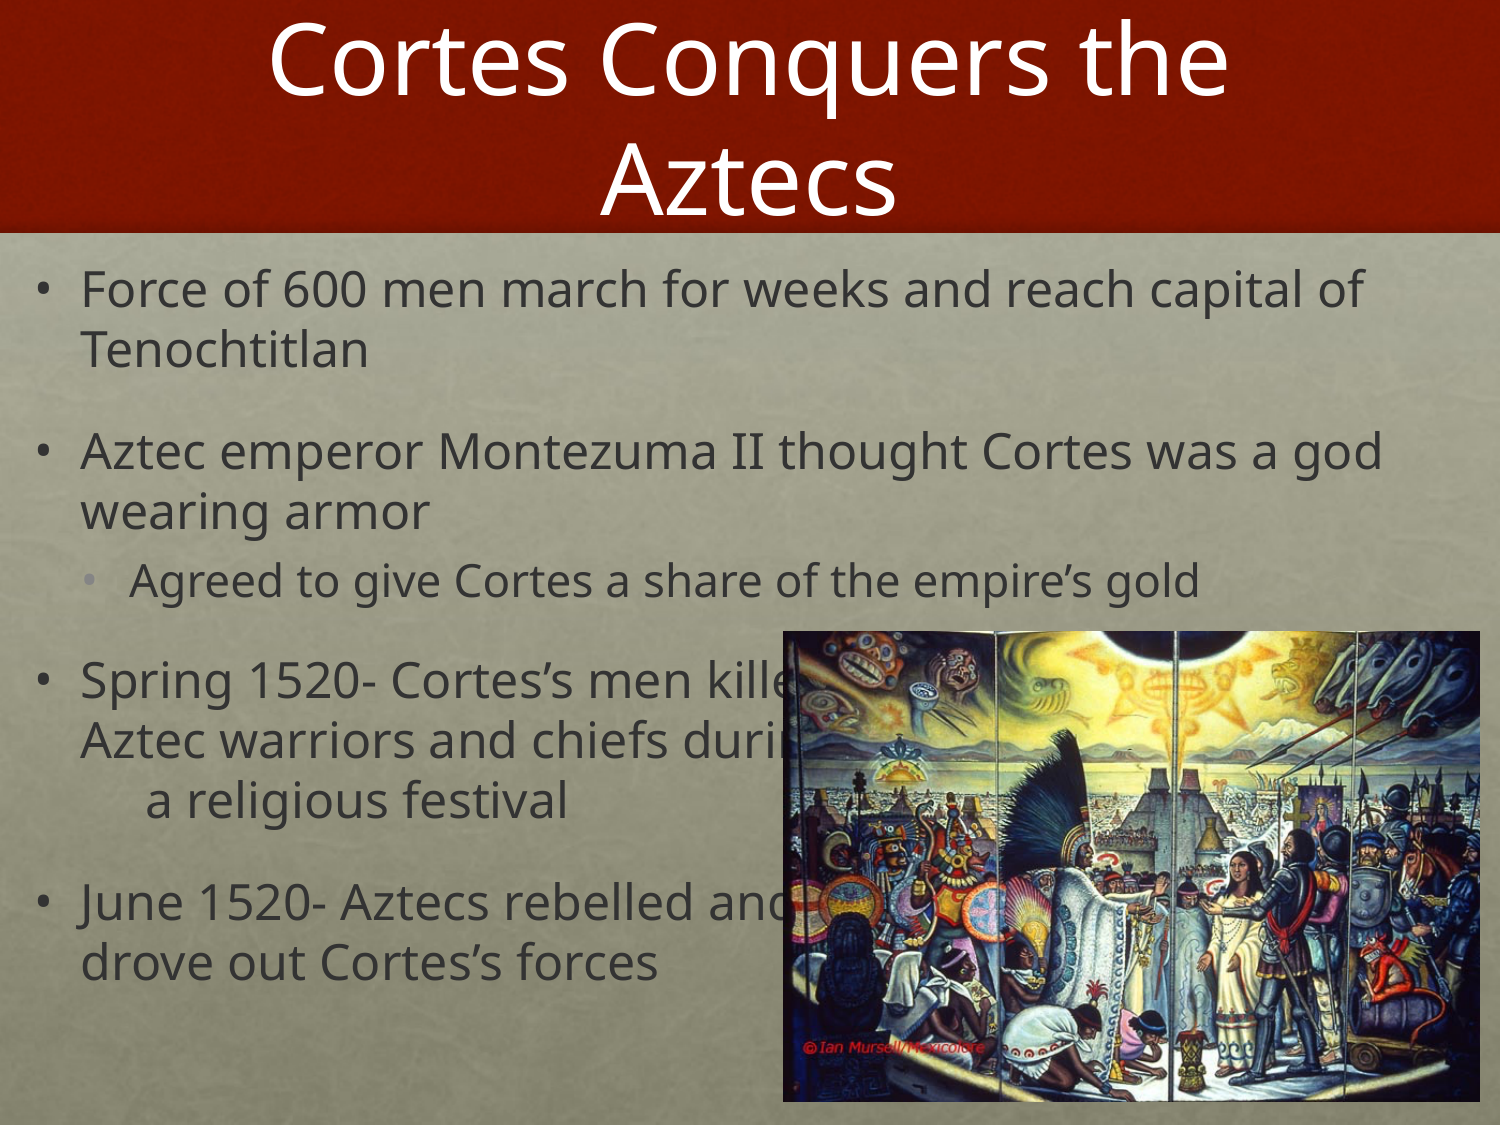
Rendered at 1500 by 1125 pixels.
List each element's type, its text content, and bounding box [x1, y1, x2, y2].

title Cortes Conquers the Aztecs [127, 10, 1372, 221]
list Force of 600 men march for weeks and reach capital of Tenochtitlan Aztec emperor Montezuma II thought Cortes was a god wearing armor Agreed to give Cortes a share of the empire’s gold Spring 1520- Cortes’s men killed Aztec warriors and chiefs during a religious festival June 1520- Aztecs rebelled and drove out Cortes’s forces [19, 249, 1500, 1102]
picture [0, 214, 1500, 1125]
